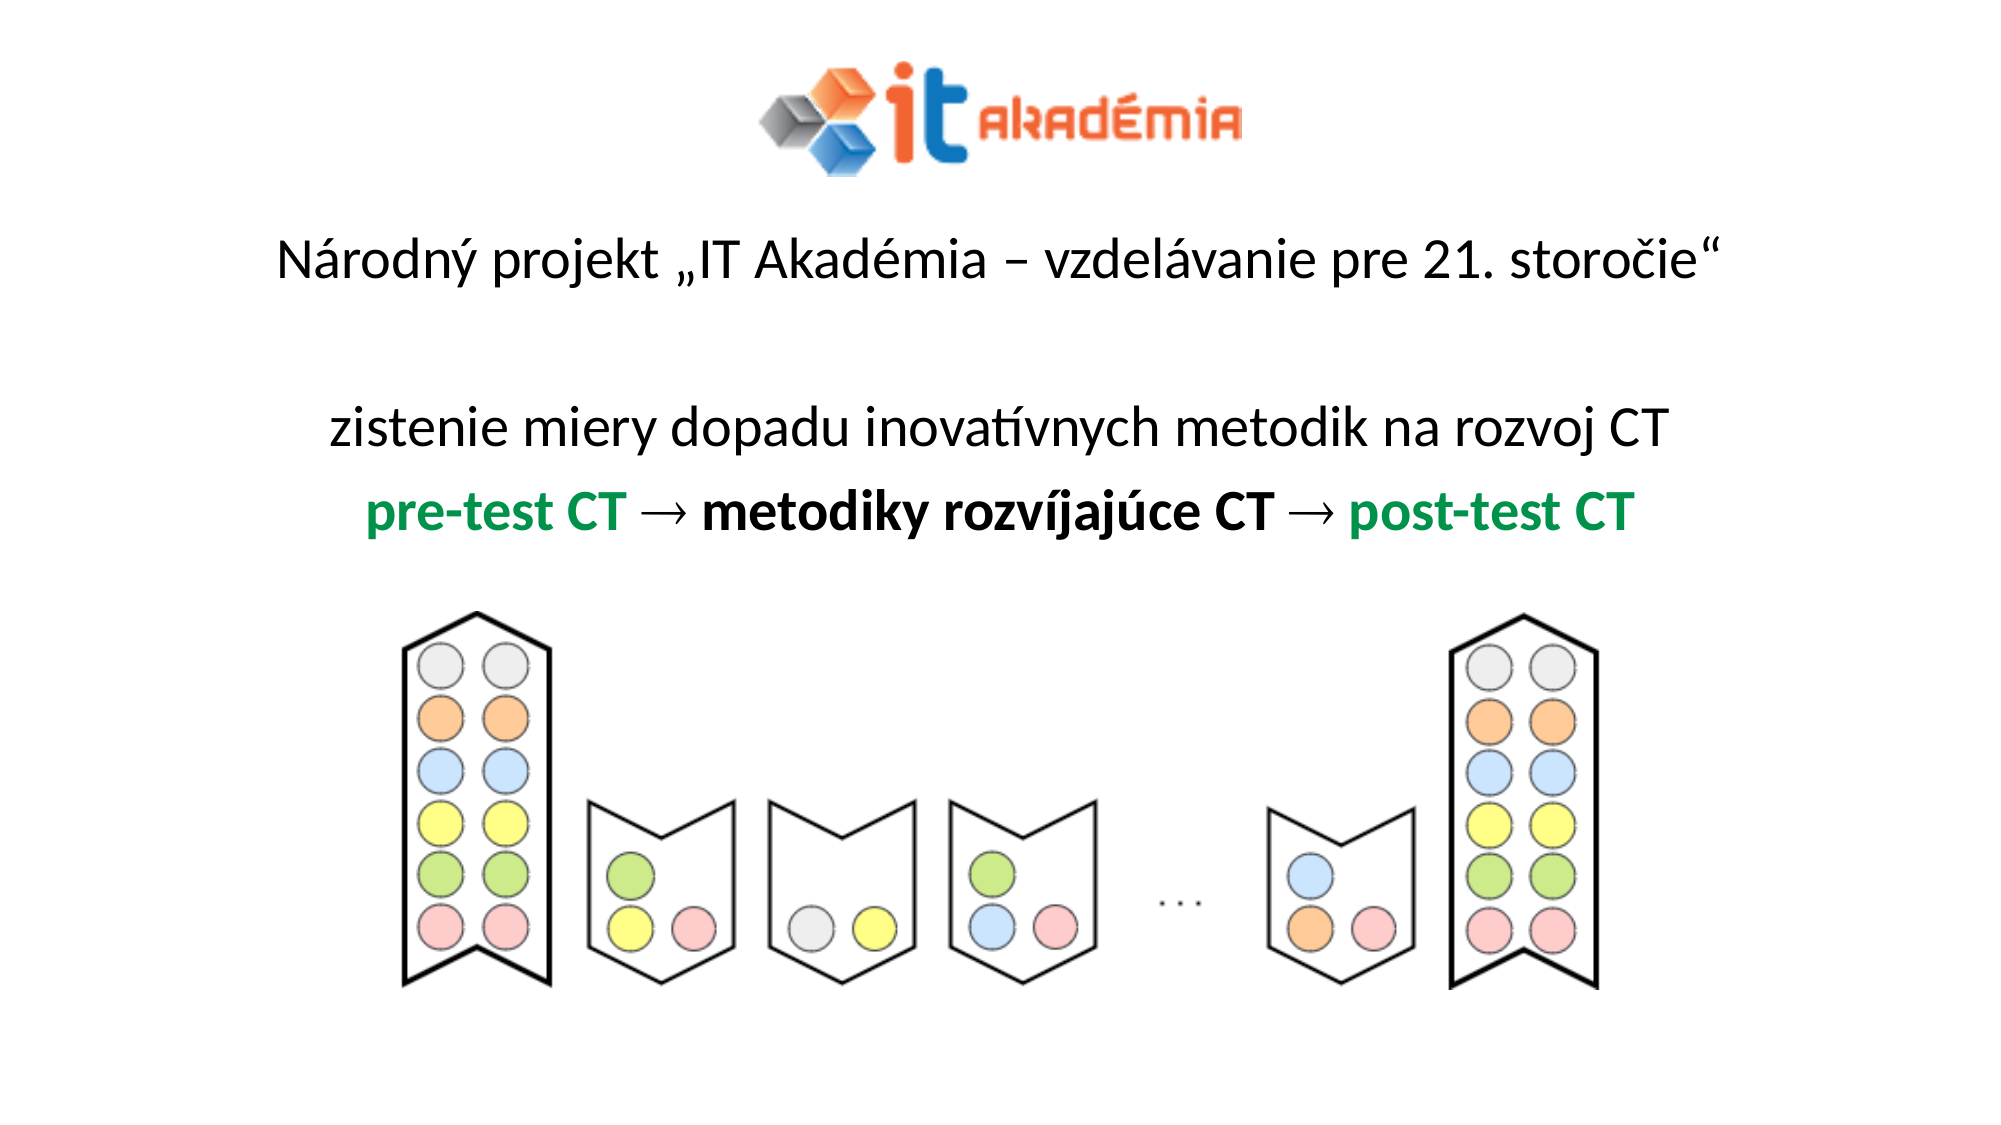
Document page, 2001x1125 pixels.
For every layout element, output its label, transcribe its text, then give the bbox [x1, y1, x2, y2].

picture [758, 61, 1242, 178]
list Národný projekt „IT Akadémia – vzdelávanie pre 21. storočie“ zistenie miery dopadu inovatívnych metodik na rozvoj CT pre-test CT  metodiky rozvíjajúce CT  post-test CT [137, 220, 1863, 1014]
picture [282, 611, 1706, 990]
